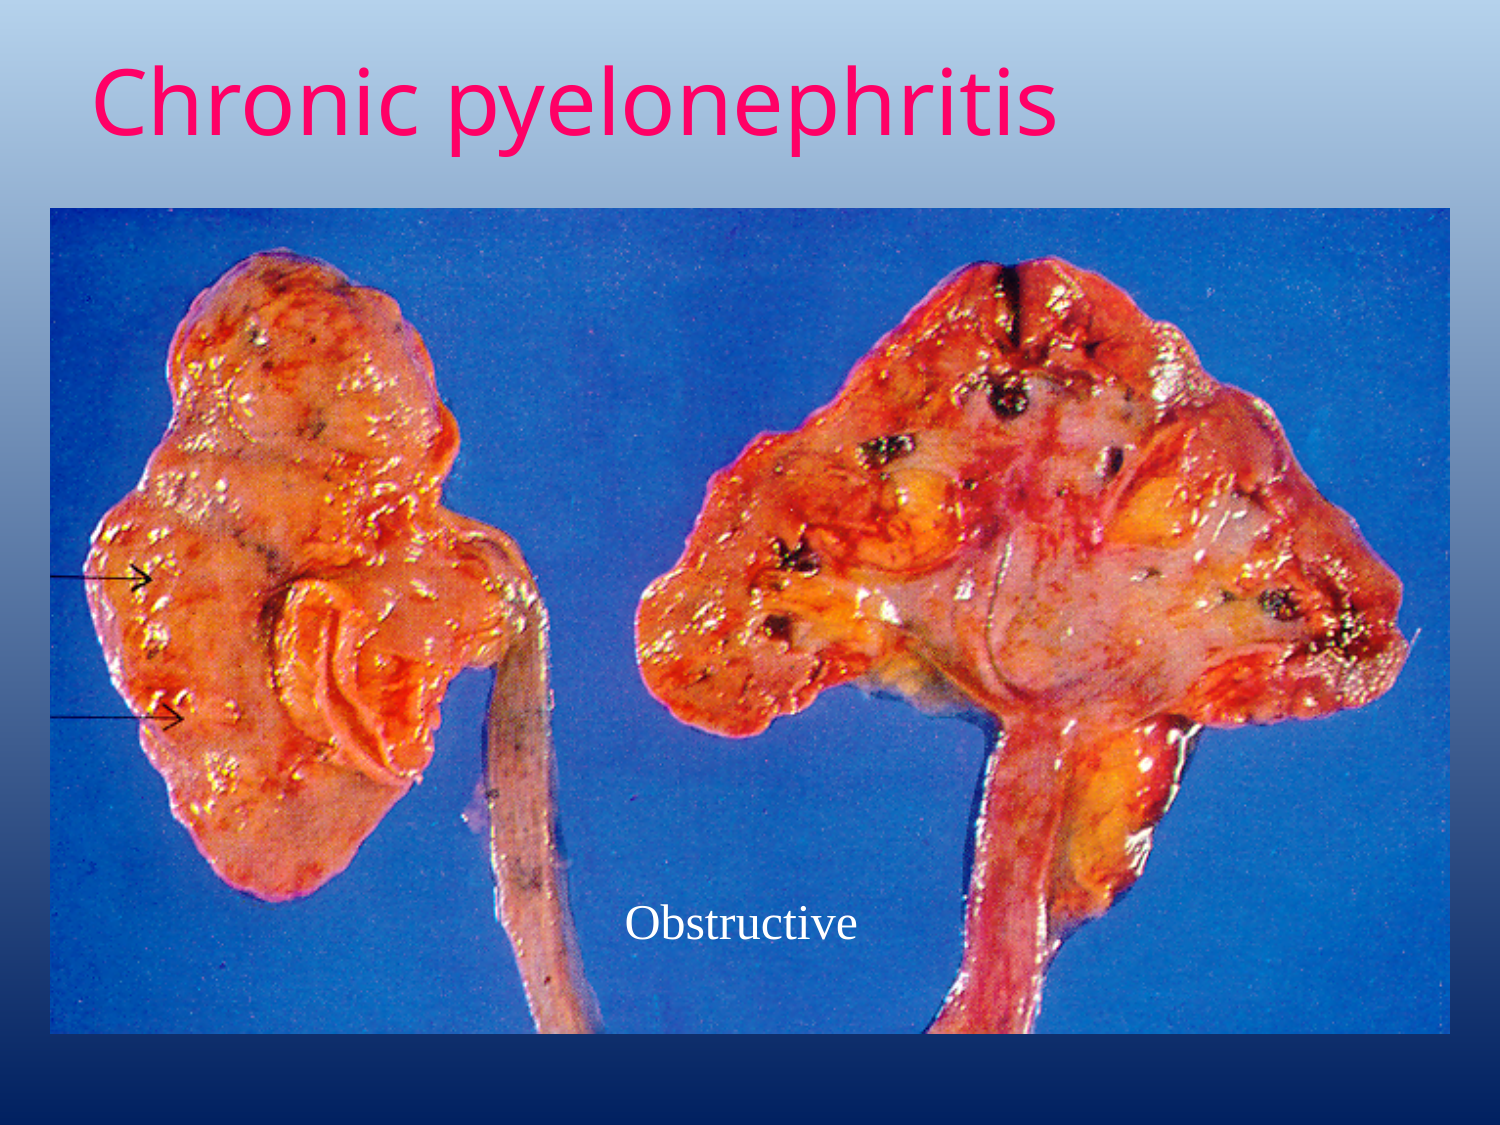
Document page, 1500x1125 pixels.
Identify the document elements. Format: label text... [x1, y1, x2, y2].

title Chronic pyelonephritis [75, 45, 1425, 167]
picture [49, 208, 1451, 1035]
